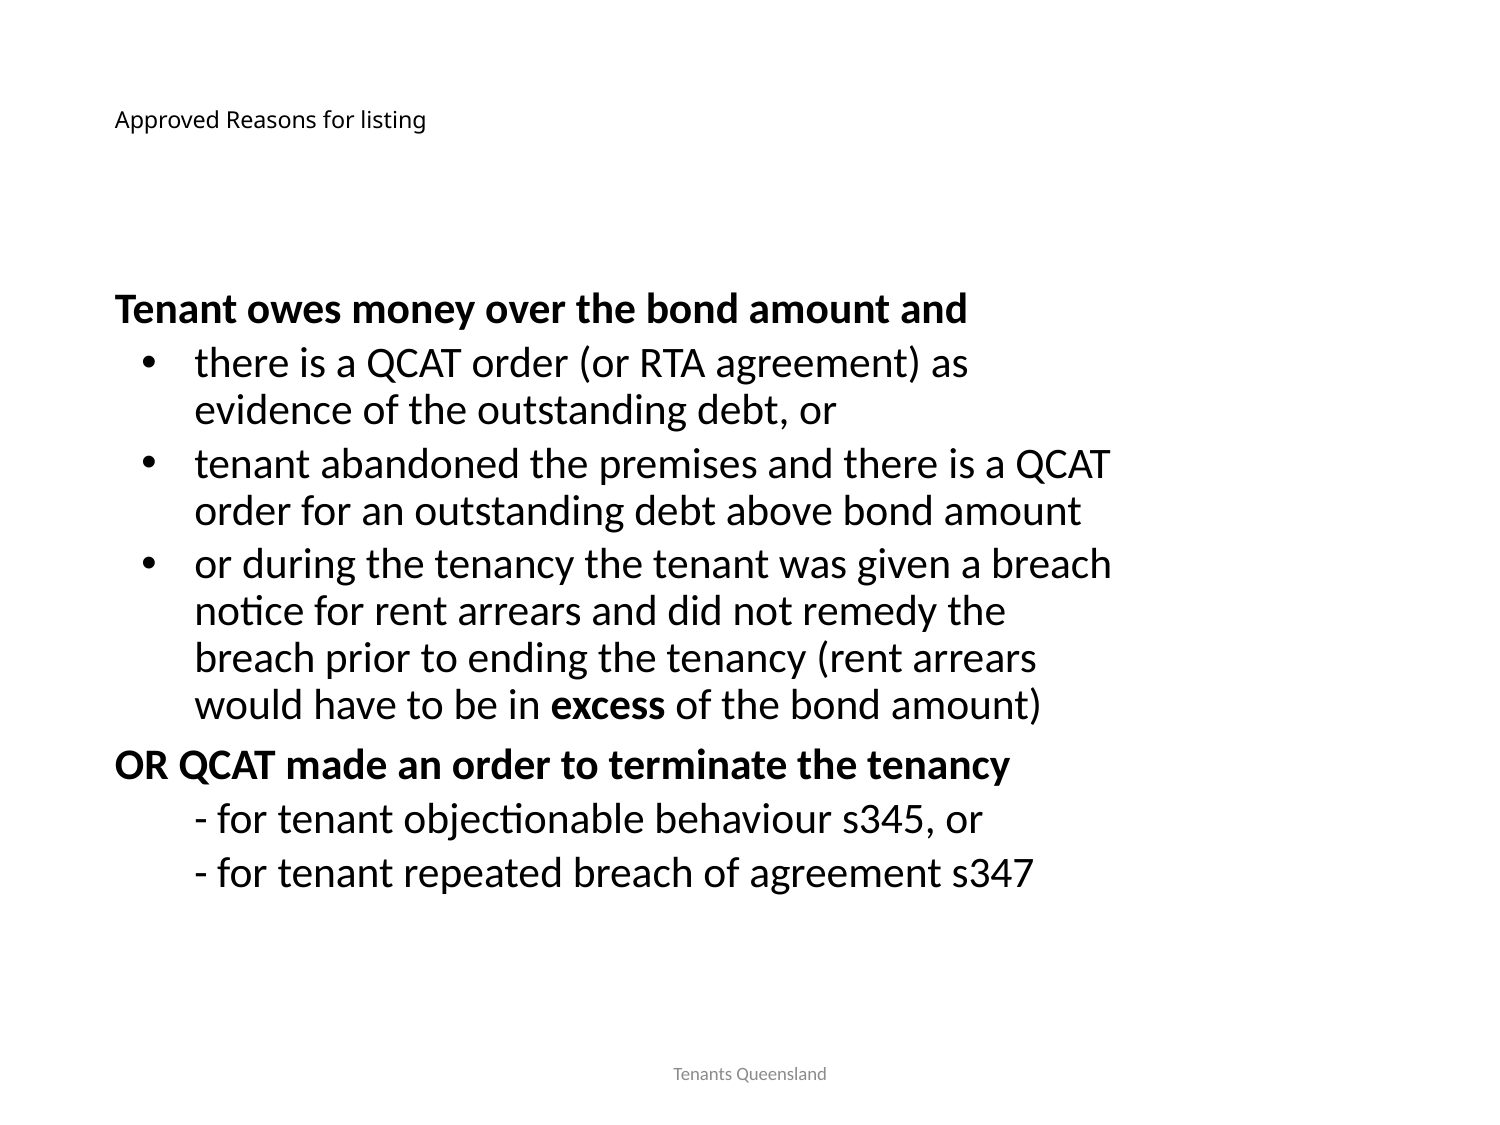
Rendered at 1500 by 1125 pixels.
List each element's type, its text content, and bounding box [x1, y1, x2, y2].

list Tenant owes money over the bond amount and there is a QCAT order (or RTA agreement) as evidence of the outstanding debt, or tenant abandoned the premises and there is a QCAT order for an outstanding debt above bond amount or during the tenancy the tenant was given a breach notice for rent arrears and did not remedy the breach prior to ending the tenancy (rent arrears would have to be in excess of the bond amount) OR QCAT made an order to terminate the tenancy - for tenant objectionable behaviour s345, or - for tenant repeated breach of agreement s347 [99, 278, 1142, 991]
footer Tenants Queensland [496, 1042, 1004, 1103]
title Approved Reasons for listing [99, 99, 1142, 220]
